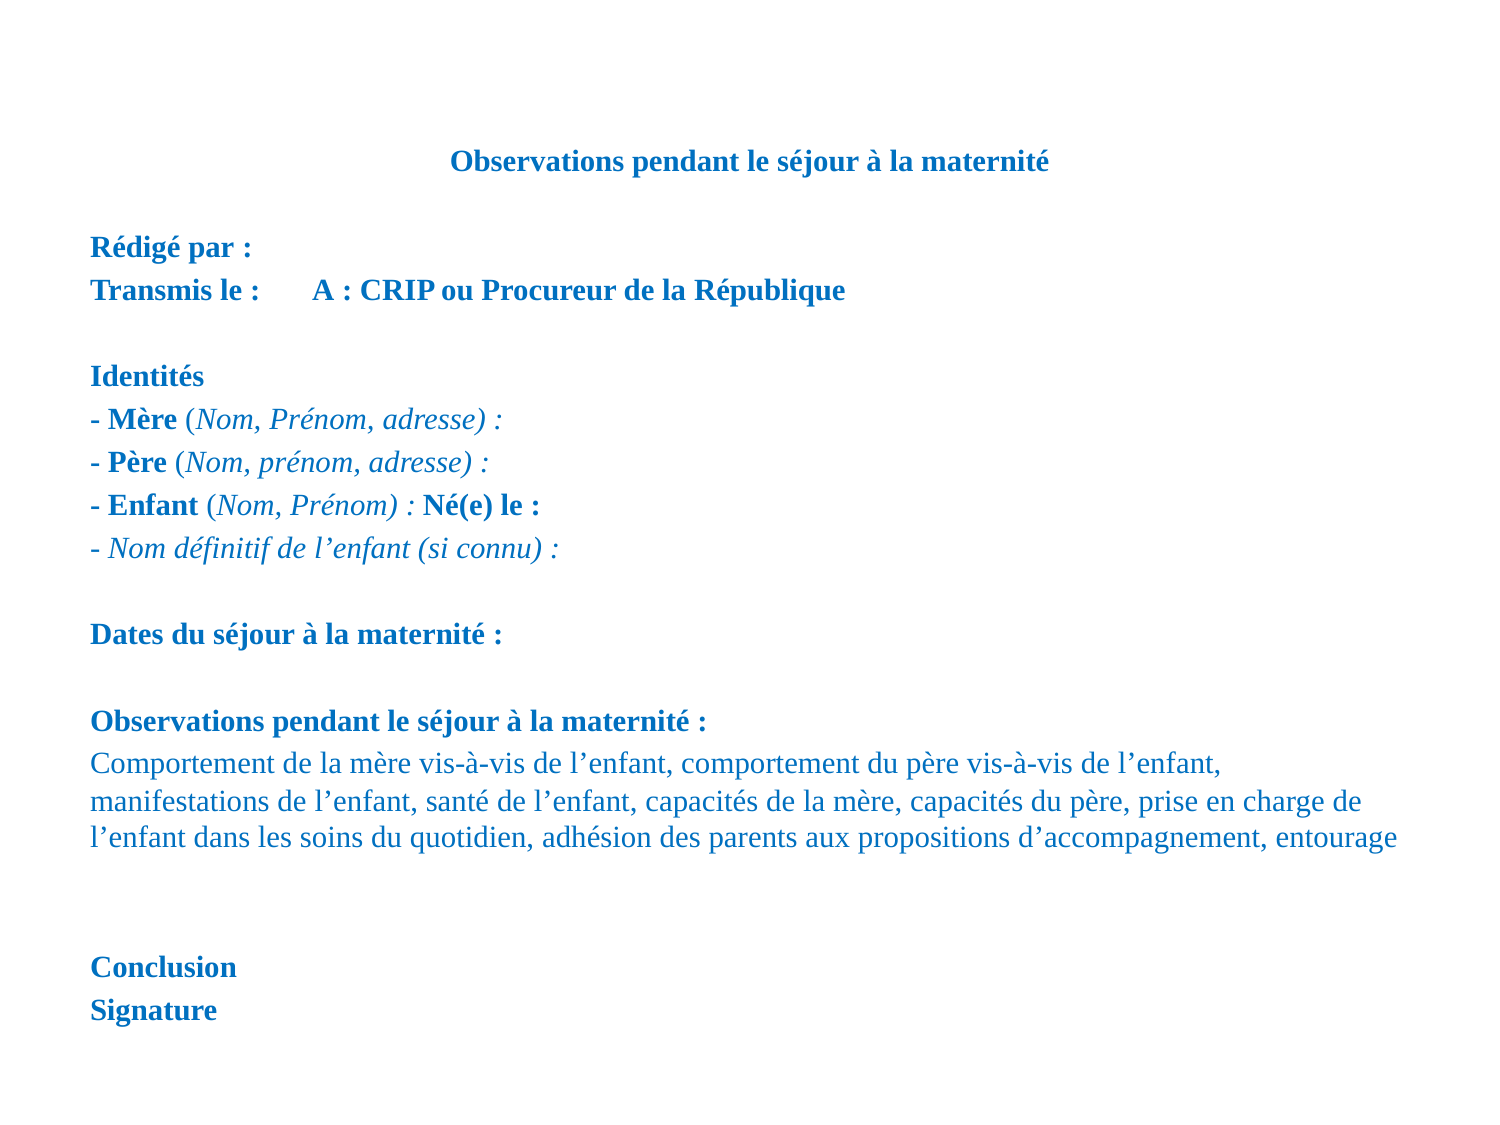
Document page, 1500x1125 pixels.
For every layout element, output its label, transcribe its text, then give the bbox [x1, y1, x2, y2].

list Observations pendant le séjour à la maternité Rédigé par : Transmis le : A : CRIP ou Procureur de la République Identités - Mère (Nom, Prénom, adresse) : - Père (Nom, prénom, adresse) : - Enfant (Nom, Prénom) : Né(e) le : - Nom définitif de l’enfant (si connu) : Dates du séjour à la maternité : Observations pendant le séjour à la maternité : Comportement de la mère vis-à-vis de l’enfant, comportement du père vis-à-vis de l’enfant, manifestations de l’enfant, santé de l’enfant, capacités de la mère, capacités du père, prise en charge de l’enfant dans les soins du quotidien, adhésion des parents aux propositions d’accompagnement, entourage Conclusion Signature [75, 90, 1425, 1047]
